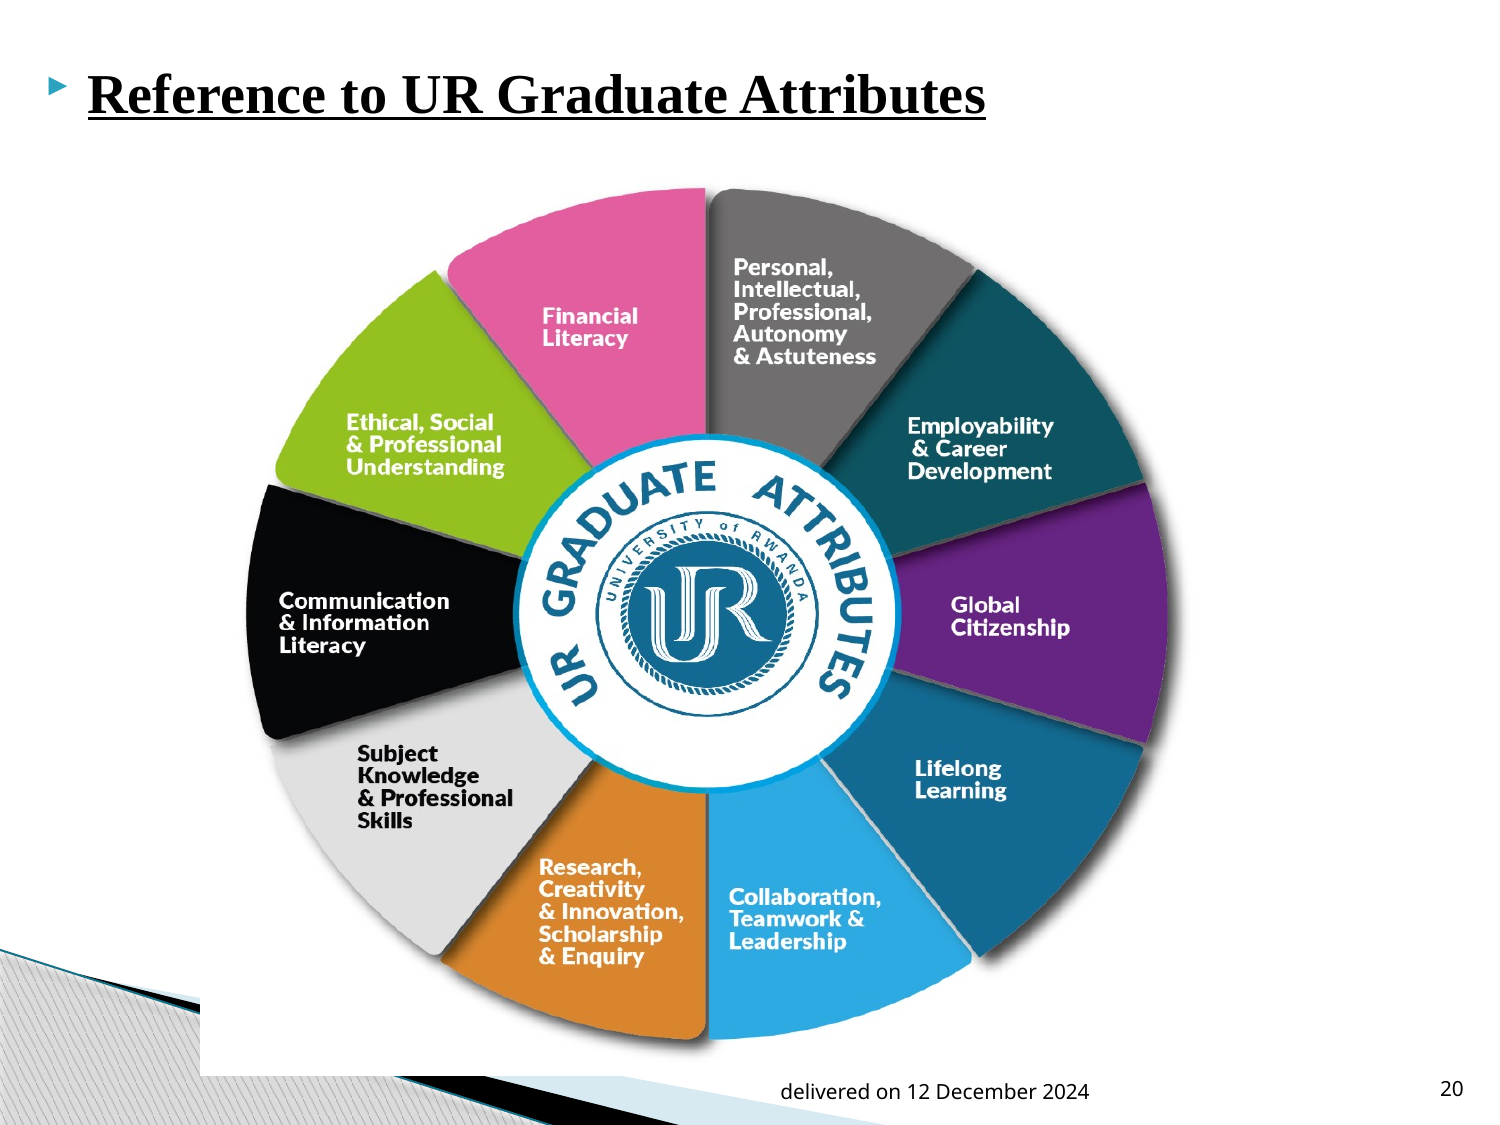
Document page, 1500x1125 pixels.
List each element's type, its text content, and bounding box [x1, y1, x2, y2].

list Reference to UR Graduate Attributes [12, 49, 1419, 1012]
footer Mfundo waUbuntu Annual Lecture delivered on 12 December 2024 [718, 1088, 1105, 1112]
picture [199, 150, 1213, 1076]
slide_number 20 [1418, 1051, 1479, 1112]
